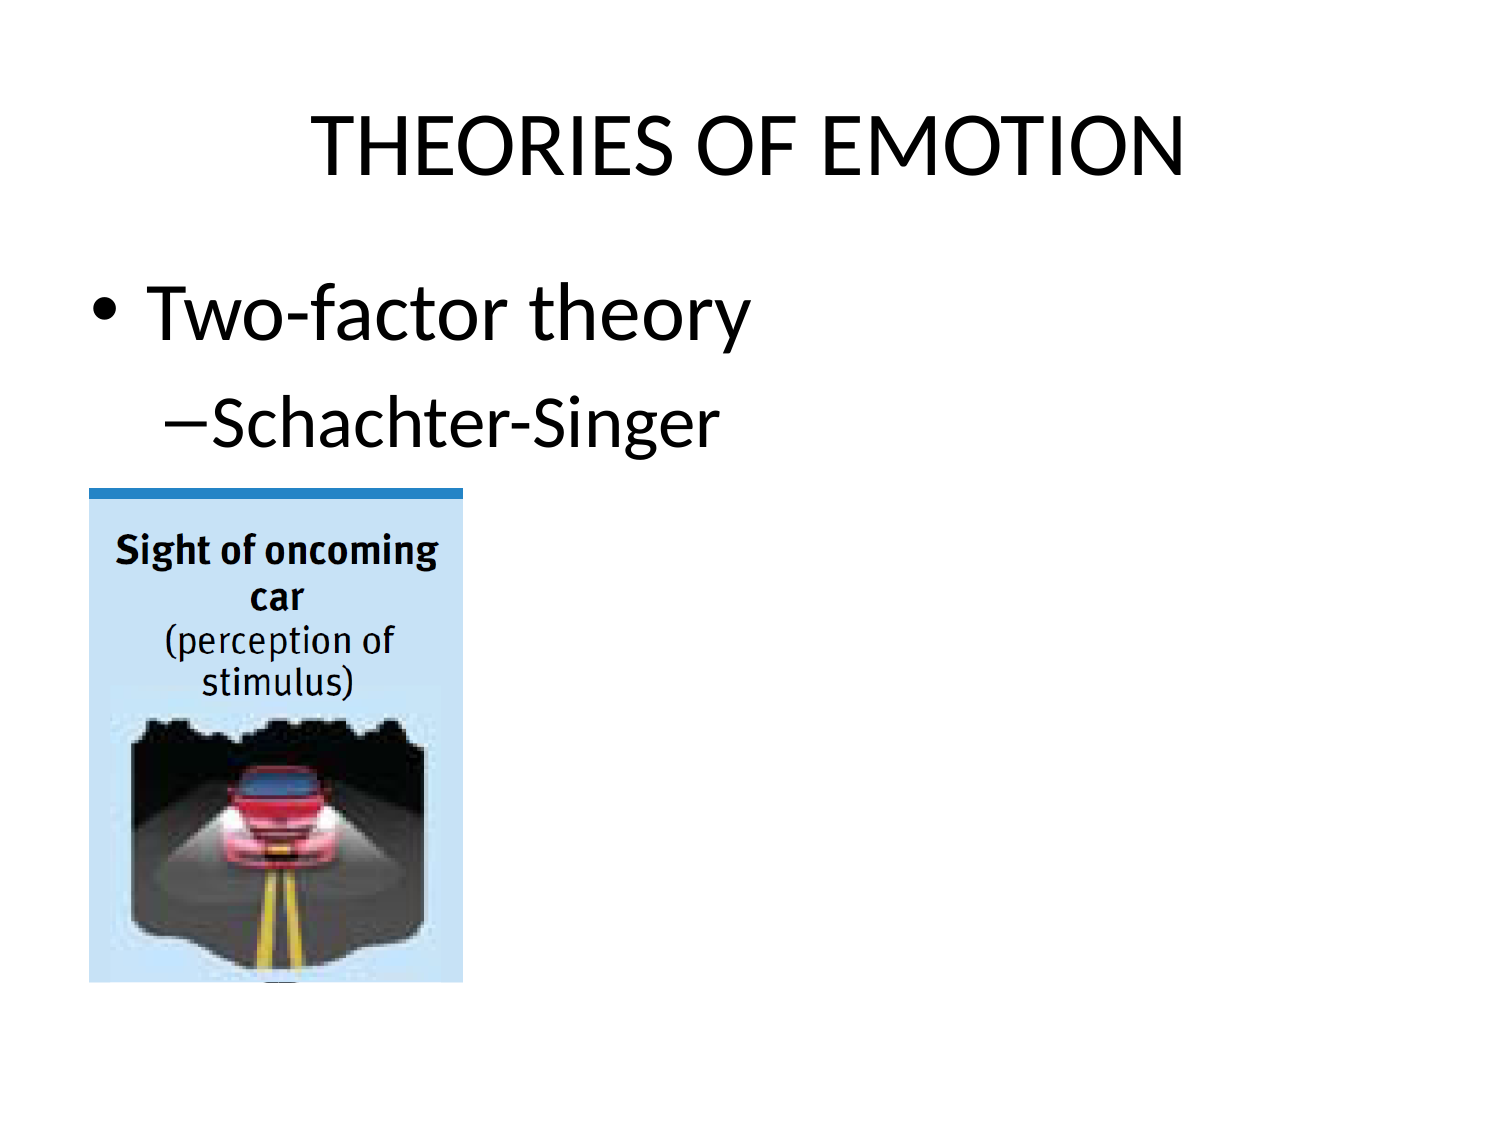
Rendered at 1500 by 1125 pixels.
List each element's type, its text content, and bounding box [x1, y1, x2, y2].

picture [88, 487, 463, 984]
title THEORIES OF EMOTION [0, 44, 1500, 233]
list Two-factor theory Schachter-Singer [74, 249, 1426, 1009]
